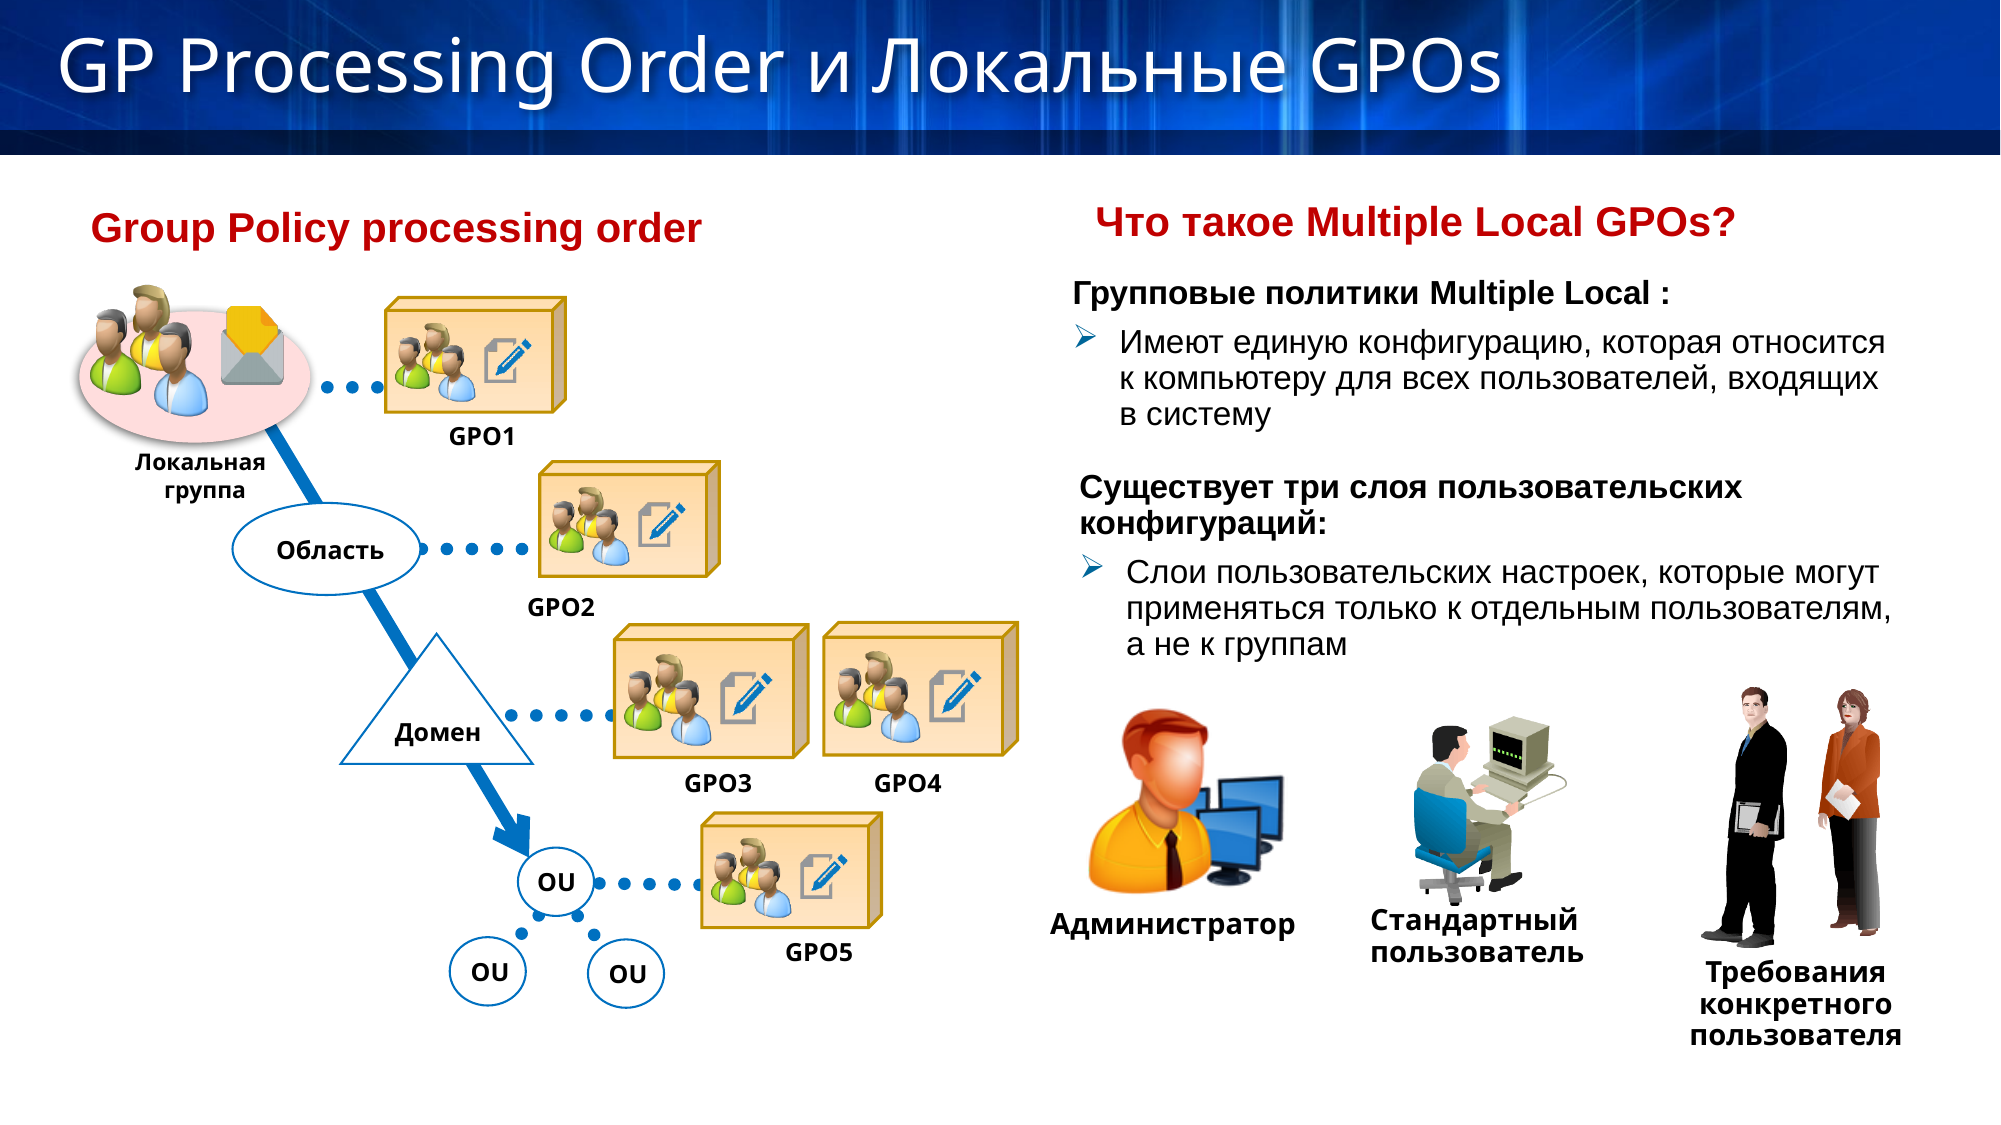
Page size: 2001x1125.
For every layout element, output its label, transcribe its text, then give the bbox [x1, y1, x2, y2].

text_box Локальная группа [119, 463, 269, 487]
text_box Существует три слоя пользовательских конфигураций: Слои пользовательских настроек, которые могут применяться только к отдельным пользователям, а не к группам [1061, 480, 1920, 701]
text_box GPO3 [668, 770, 761, 794]
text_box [614, 624, 809, 758]
picture [1086, 698, 1288, 900]
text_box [79, 279, 311, 443]
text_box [701, 812, 882, 928]
picture [1701, 687, 1787, 948]
text_box GPO4 [858, 770, 951, 794]
text_box GPO2 [529, 594, 604, 618]
text_box Администратор [1034, 902, 1427, 948]
picture [1430, 851, 1442, 856]
text_box Стандартный пользователь [1354, 914, 1744, 960]
text_box Group Policy processing order [64, 166, 729, 286]
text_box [823, 622, 1018, 755]
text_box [539, 461, 720, 577]
text_box [969, 338, 1908, 625]
text_box Что такое Multiple Local GPOs? [1055, 192, 1777, 315]
picture [0, 0, 2001, 155]
text_box GPO5 [769, 939, 862, 963]
text_box GP Processing Order и Локальные GPOs [42, 9, 1962, 115]
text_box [587, 939, 670, 1008]
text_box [232, 502, 421, 596]
text_box Групповые политики Multiple Local : Имеют единую конфигурацию, которая относится к компьютеру для всех пользователей, входящих в систему [1057, 297, 1915, 407]
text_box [338, 633, 538, 764]
picture [1414, 716, 1567, 906]
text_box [269, 426, 529, 858]
picture [1818, 689, 1880, 936]
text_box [517, 847, 598, 916]
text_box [385, 297, 566, 413]
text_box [449, 937, 532, 1006]
text_box Требования конкретного пользователя [1590, 902, 2000, 1108]
